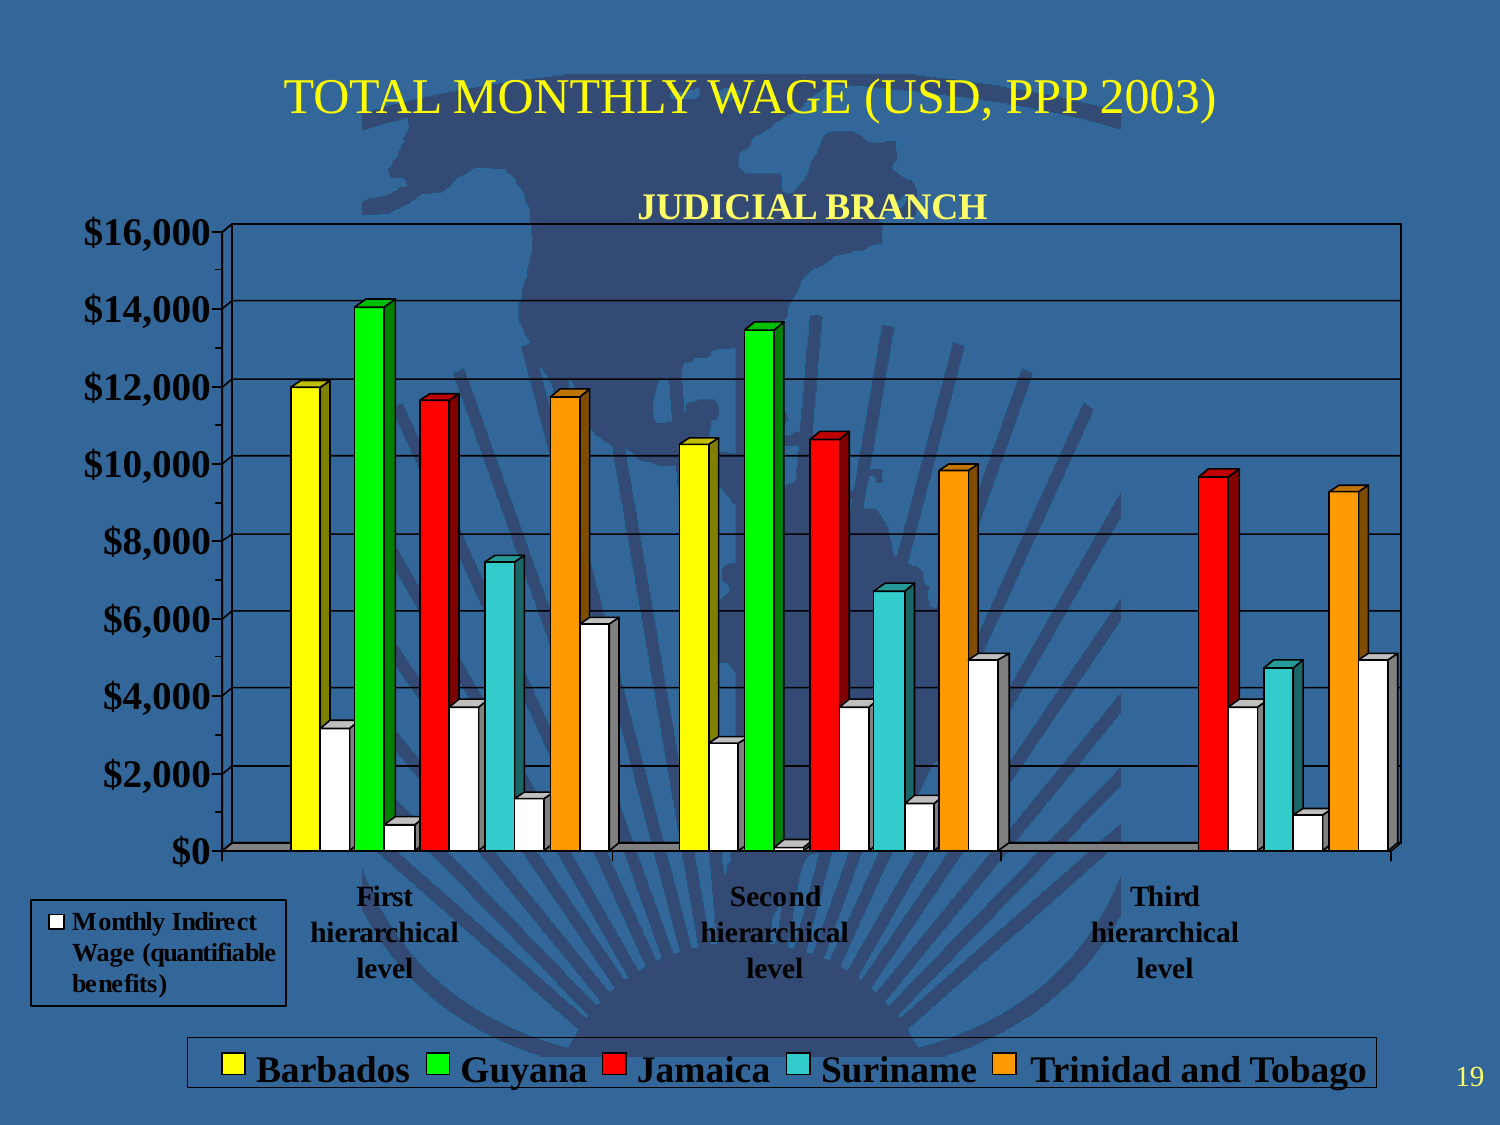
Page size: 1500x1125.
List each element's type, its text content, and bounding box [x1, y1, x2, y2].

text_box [0, 174, 1498, 1079]
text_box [187, 1037, 1377, 1090]
title TOTAL MONTHLY WAGE (USD, PPP 2003) [112, 0, 1388, 173]
slide_number 19 [1187, 1083, 1500, 1125]
